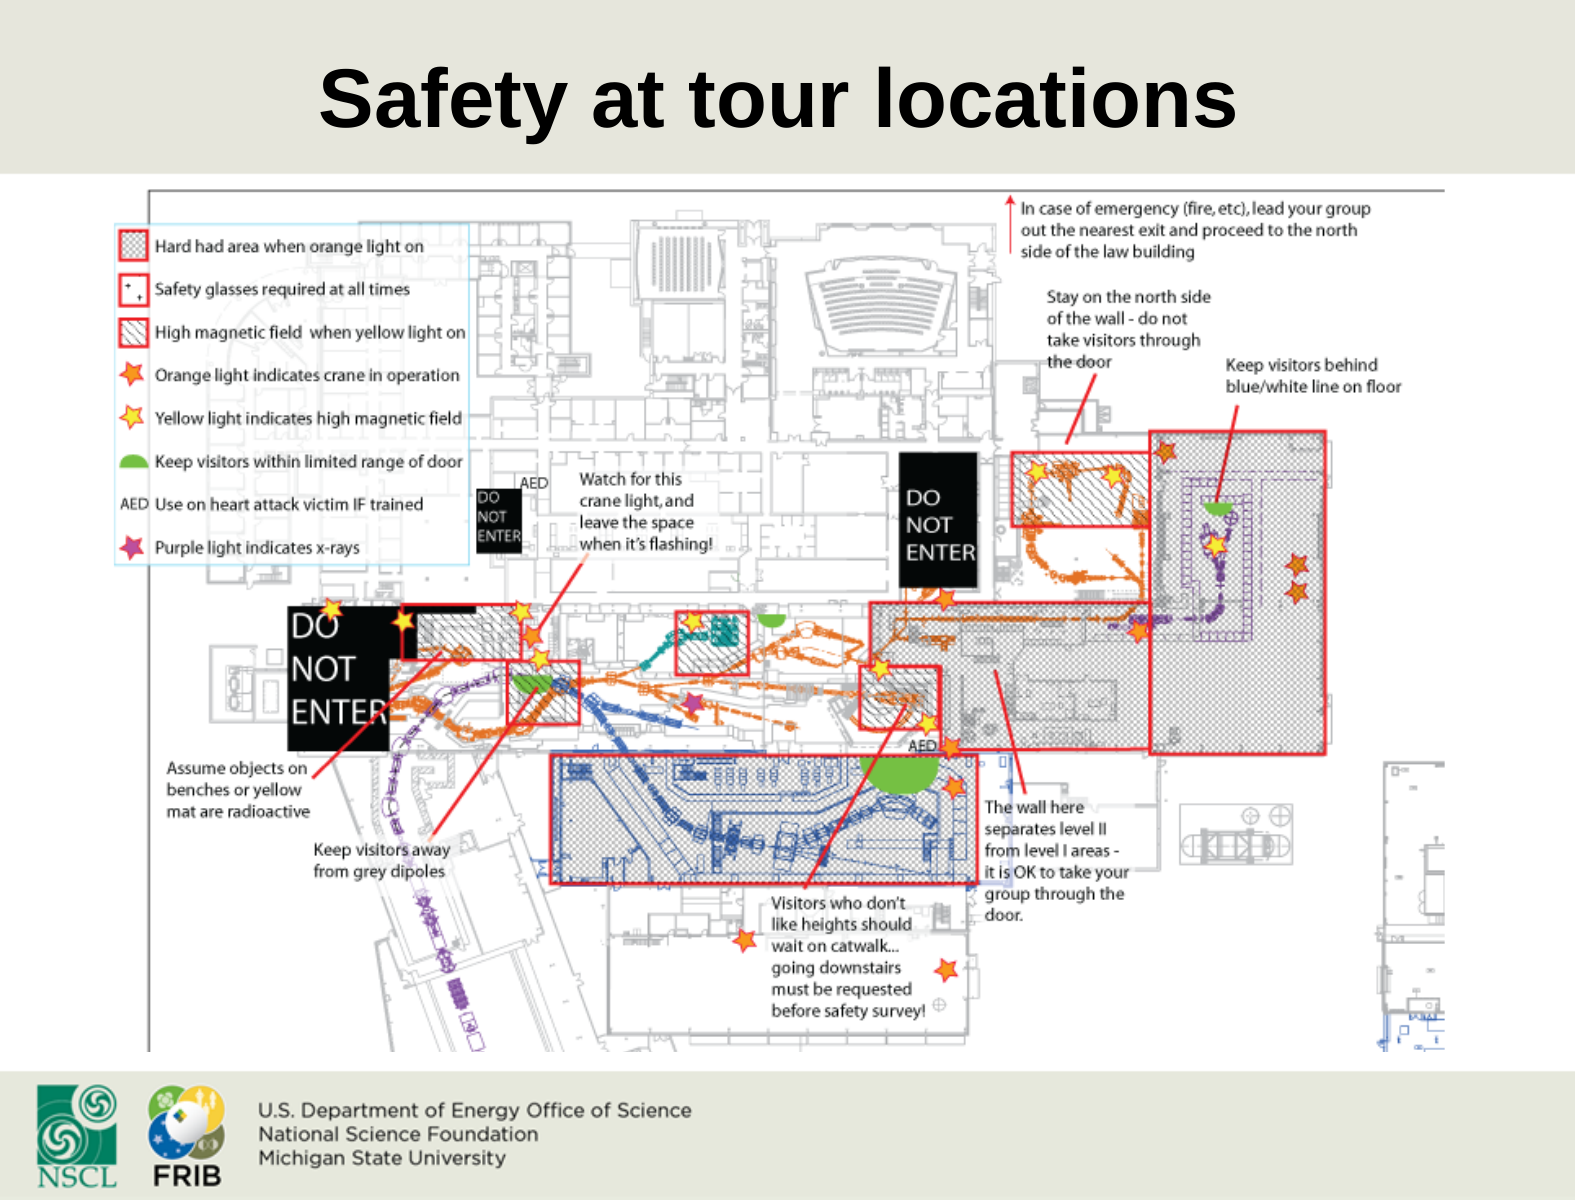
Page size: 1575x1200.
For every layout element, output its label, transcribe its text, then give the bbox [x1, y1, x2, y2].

picture [0, 0, 1575, 1200]
title Safety at tour locations [99, 50, 1459, 154]
